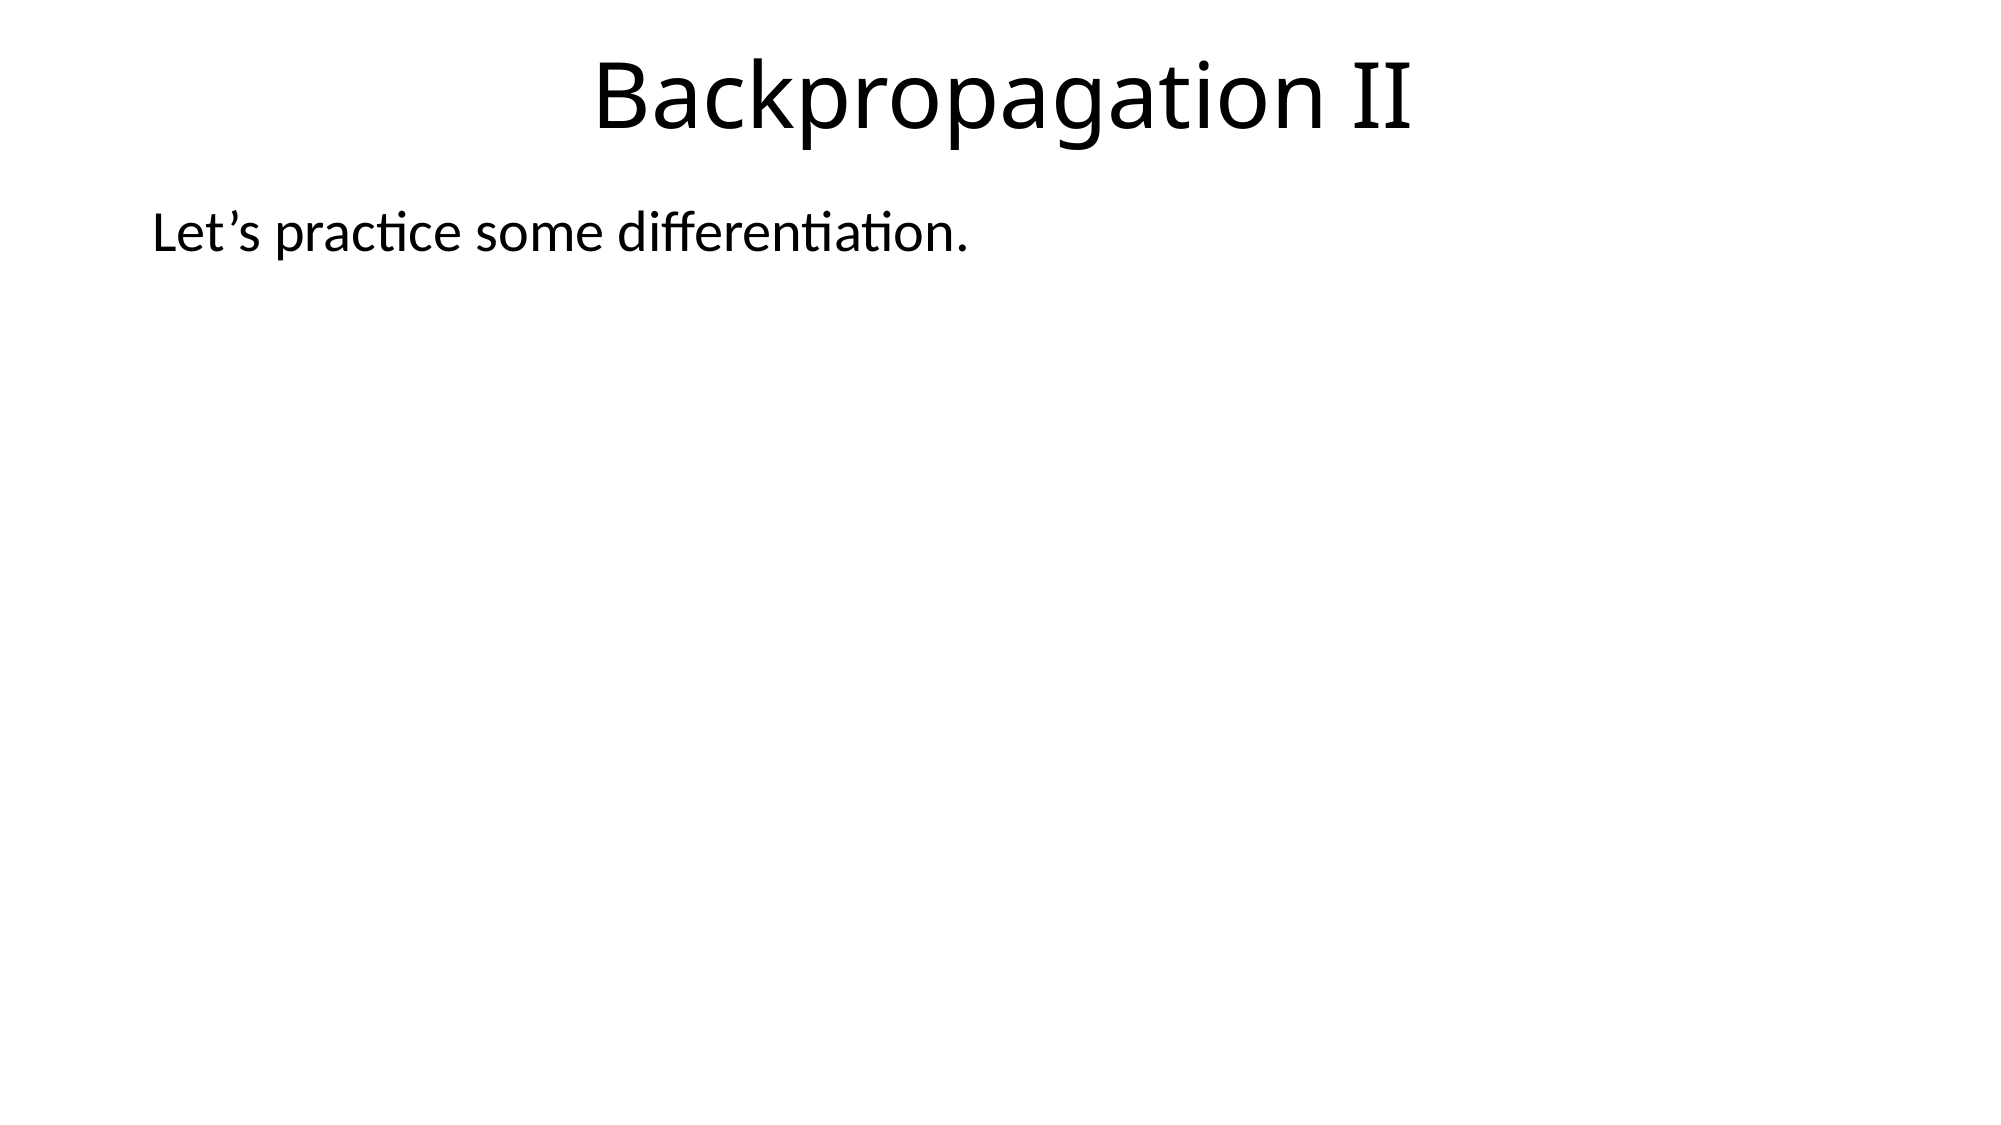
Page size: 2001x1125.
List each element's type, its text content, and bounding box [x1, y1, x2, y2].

title Backpropagation II [2, 3, 2000, 195]
